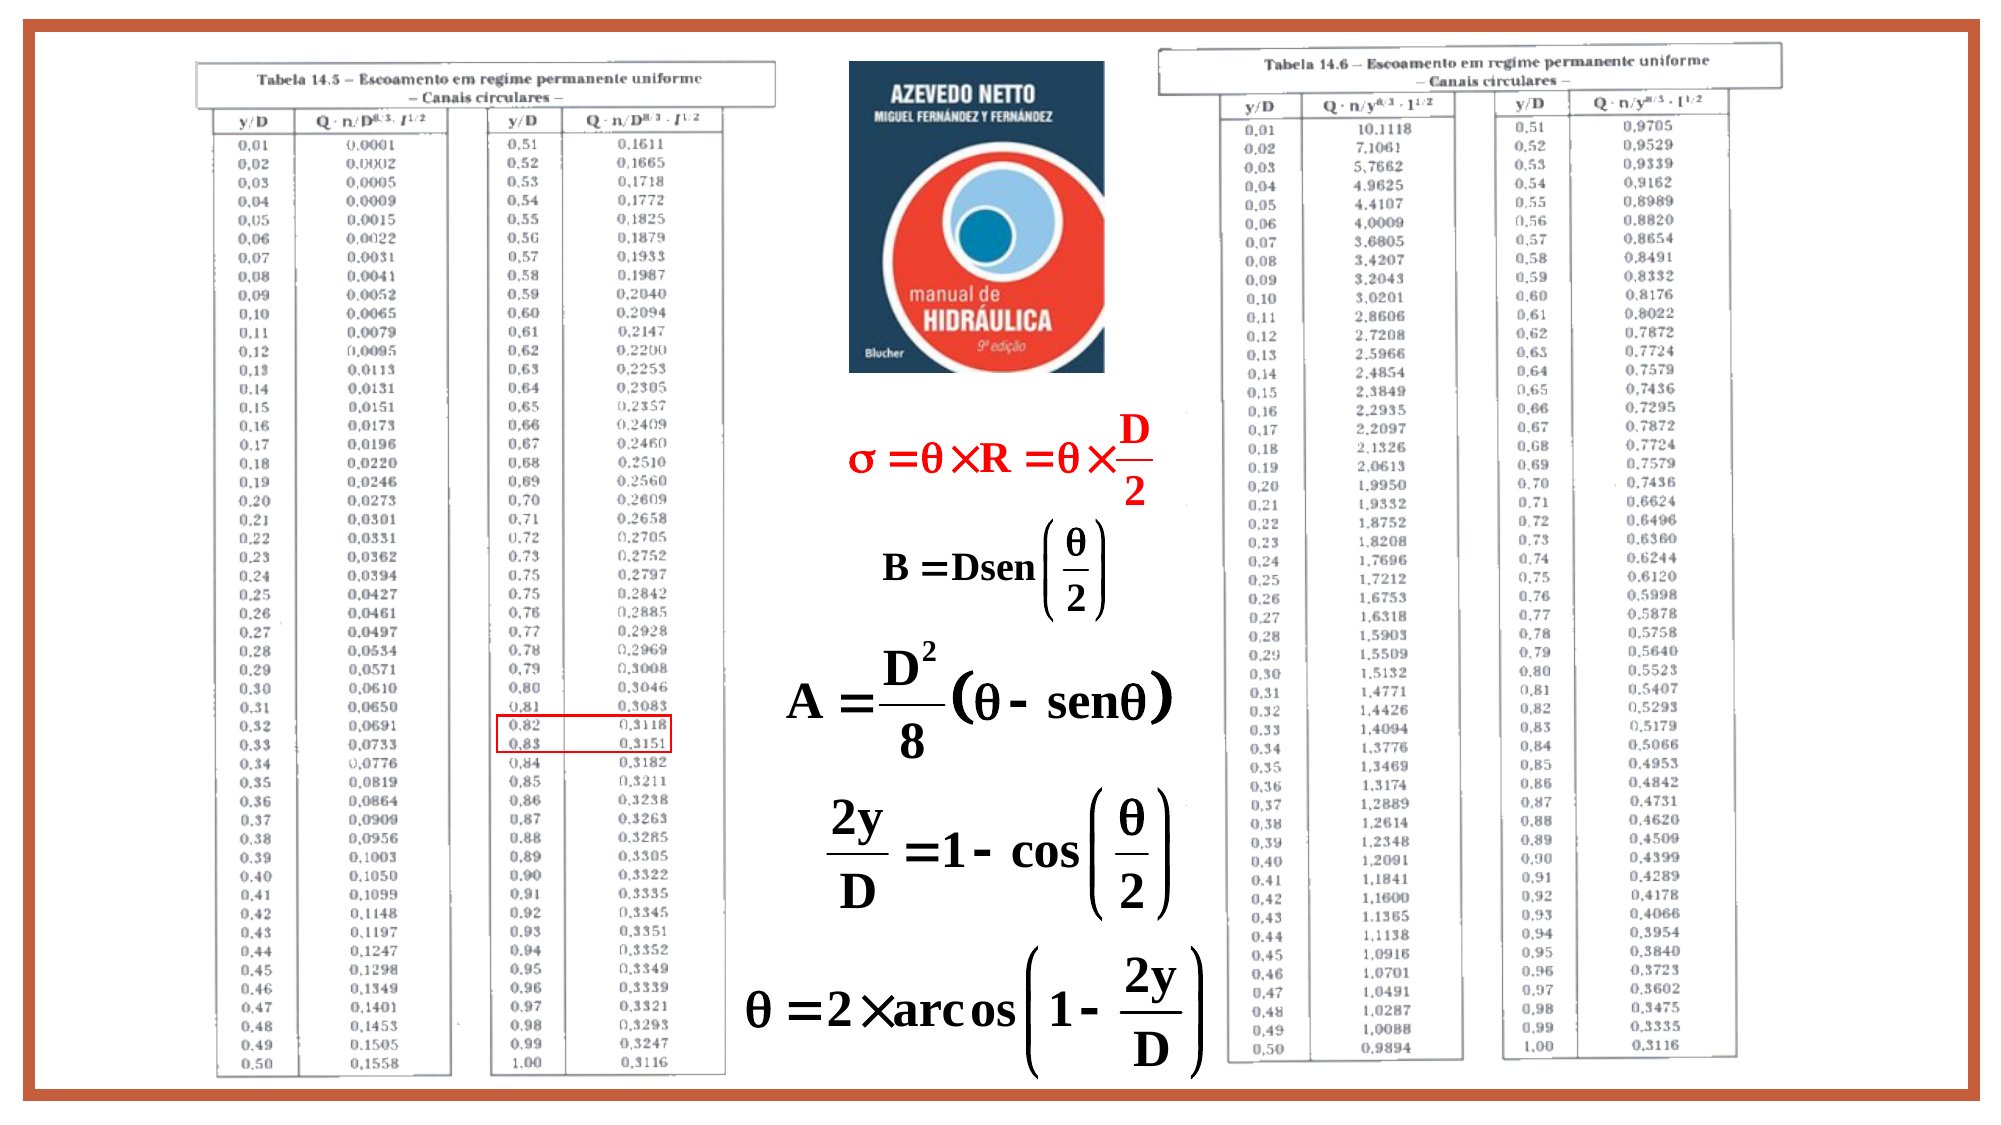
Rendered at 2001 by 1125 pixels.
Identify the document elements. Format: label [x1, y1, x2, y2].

text_box [876, 510, 1119, 627]
text_box [737, 934, 1217, 1088]
text_box [777, 627, 1178, 772]
text_box [842, 398, 1161, 516]
text_box [28, 25, 1975, 1096]
text_box [182, 37, 1818, 1088]
text_box [818, 776, 1185, 929]
